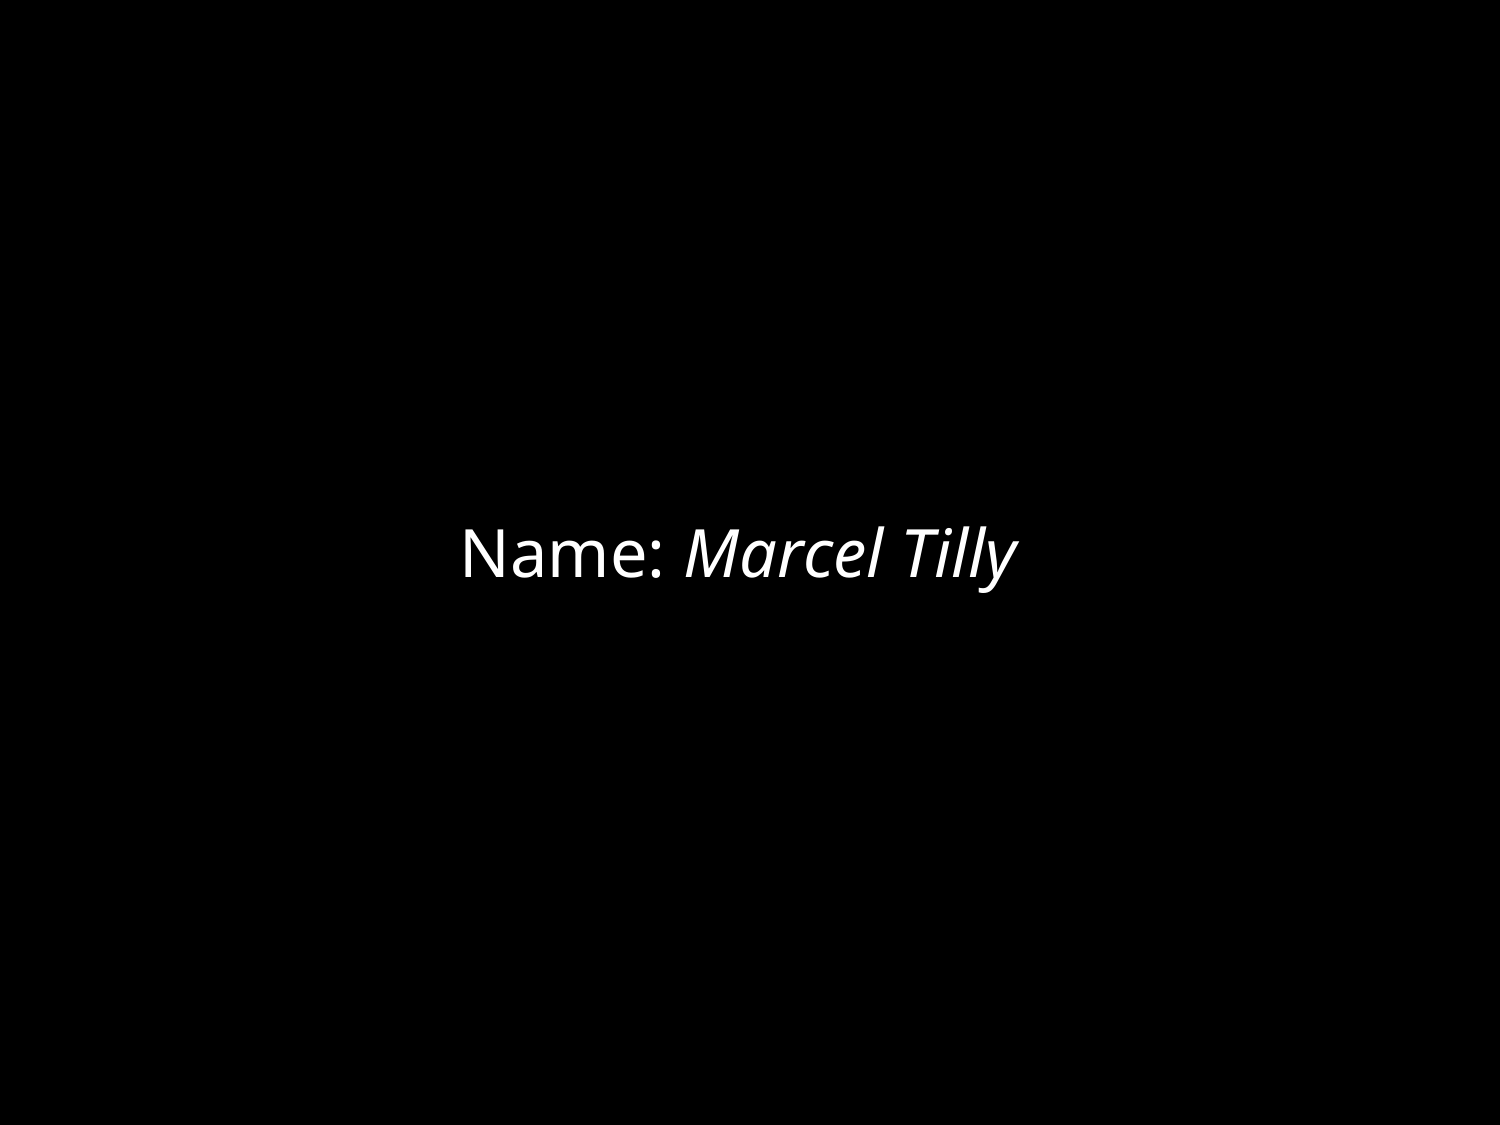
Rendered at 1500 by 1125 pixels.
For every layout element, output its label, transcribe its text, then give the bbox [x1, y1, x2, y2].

text_box Name: Marcel Tilly [444, 503, 1033, 599]
